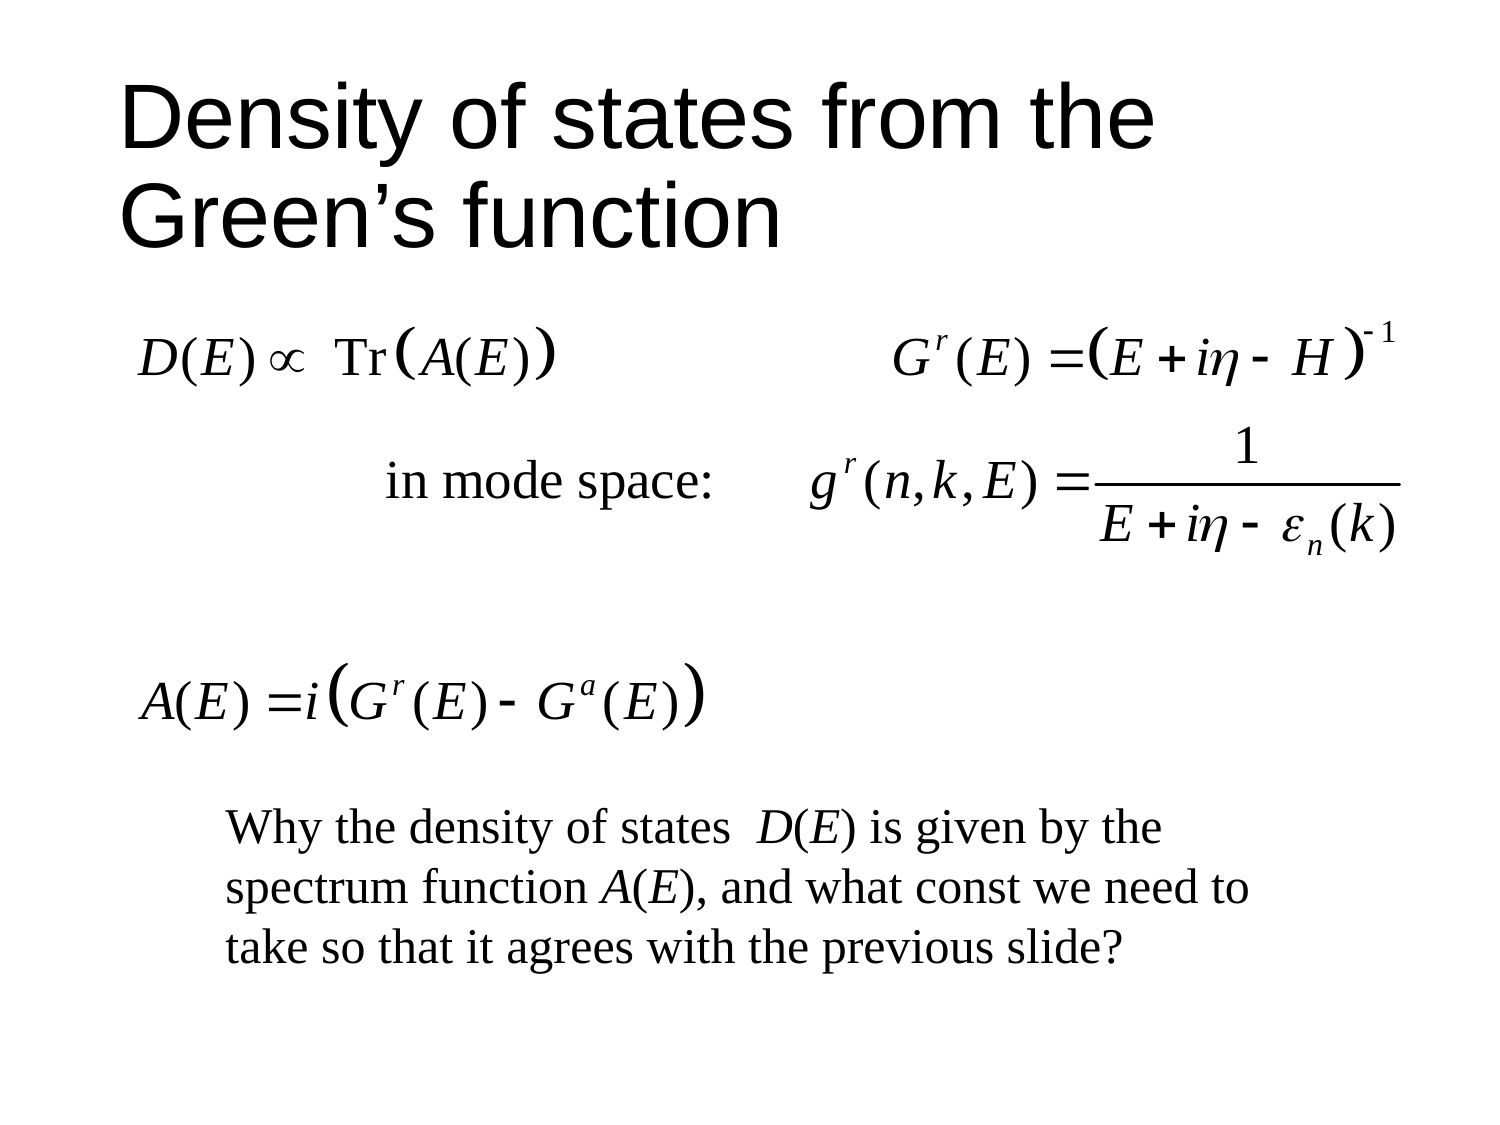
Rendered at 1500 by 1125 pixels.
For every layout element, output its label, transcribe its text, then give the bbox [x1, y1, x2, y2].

text_box Why the density of states D(E) is given by the spectrum function A(E), and what const we need to take so that it agrees with the previous slide? [210, 786, 1290, 981]
title Density of states from the Green’s function [103, 59, 1397, 278]
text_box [128, 306, 1411, 757]
